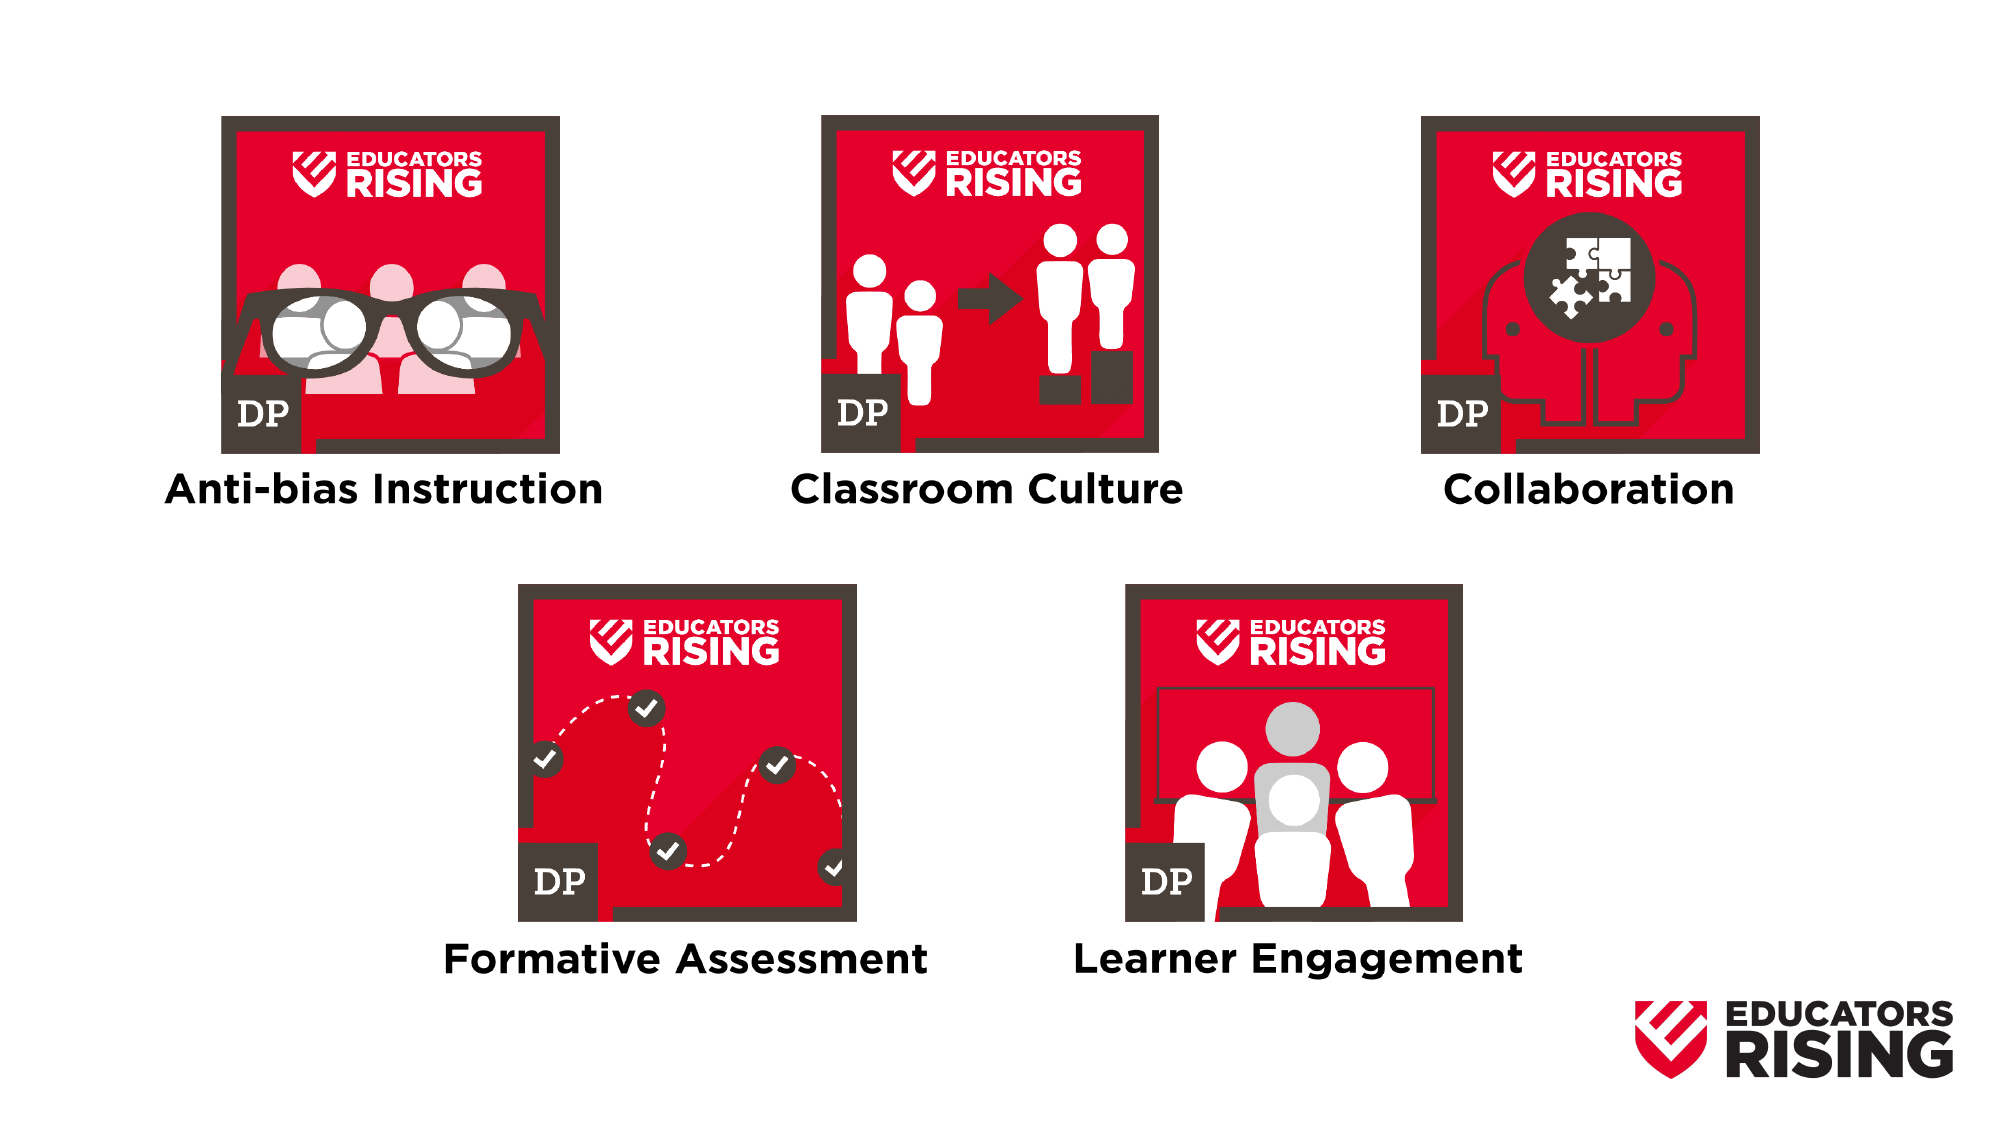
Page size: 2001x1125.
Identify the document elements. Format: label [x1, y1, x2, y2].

picture [1416, 116, 1766, 521]
picture [416, 930, 939, 991]
picture [137, 116, 654, 528]
picture [1125, 584, 1464, 922]
picture [518, 584, 857, 922]
picture [763, 460, 1210, 520]
picture [1046, 925, 1540, 996]
picture [1585, 953, 2000, 1125]
picture [821, 115, 1159, 454]
